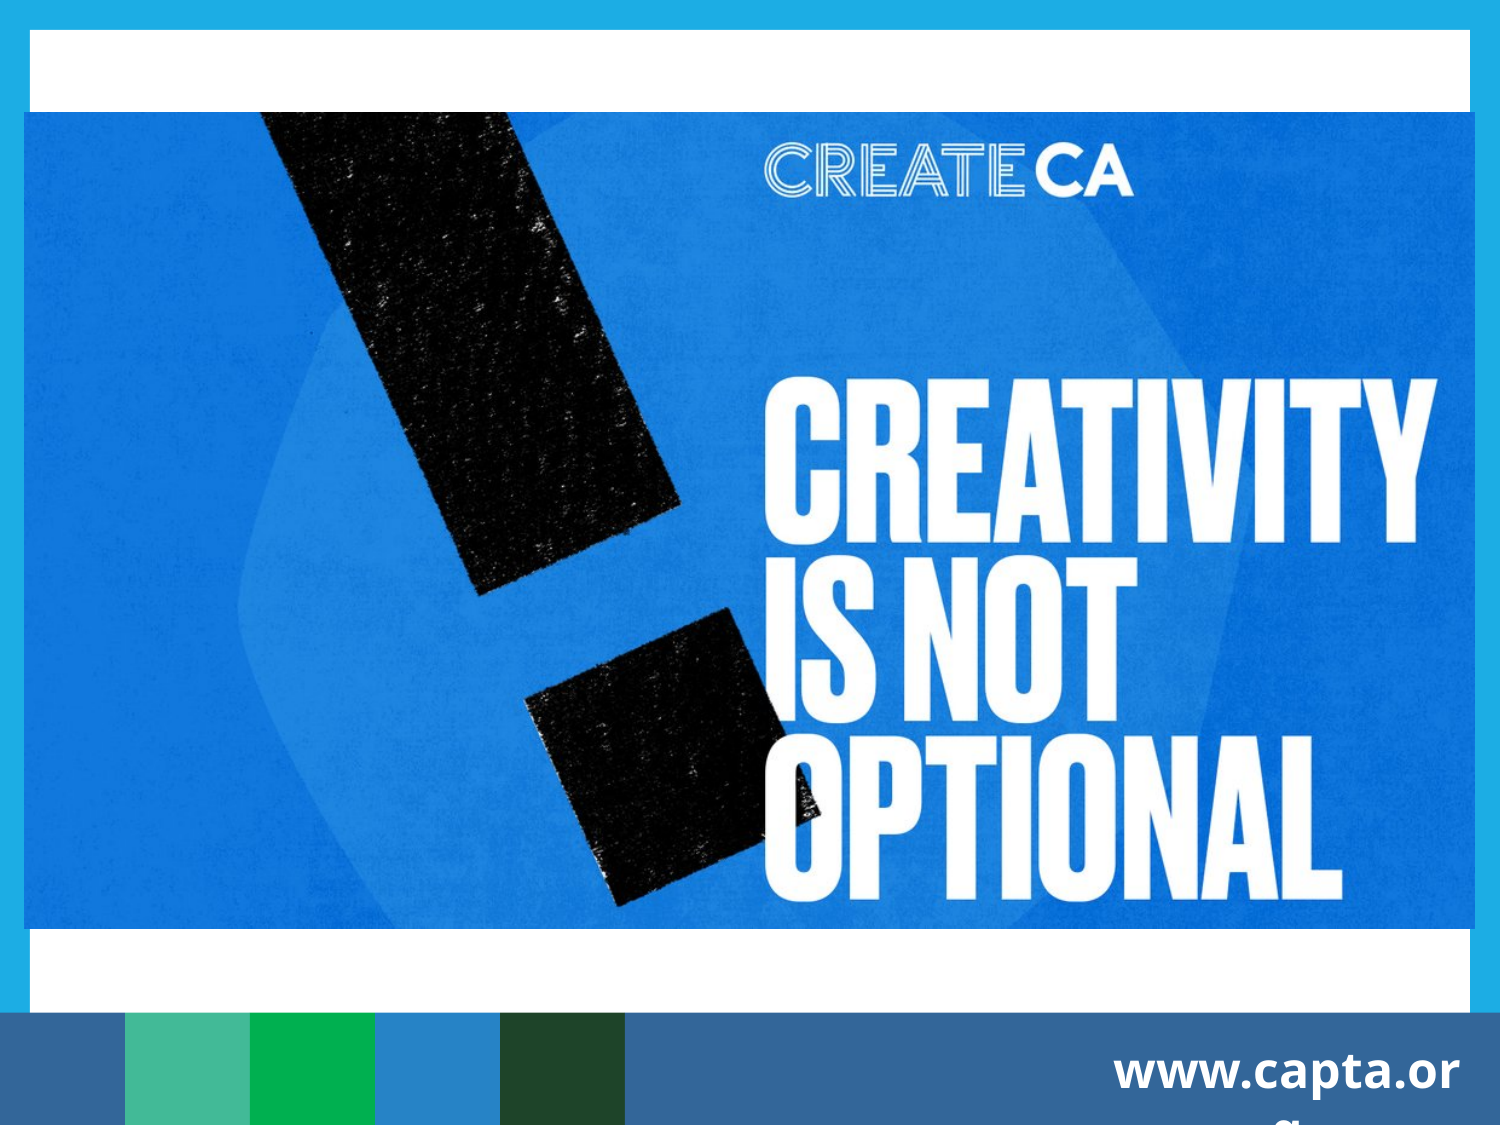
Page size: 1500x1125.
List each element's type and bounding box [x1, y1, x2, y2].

picture [24, 112, 1476, 929]
